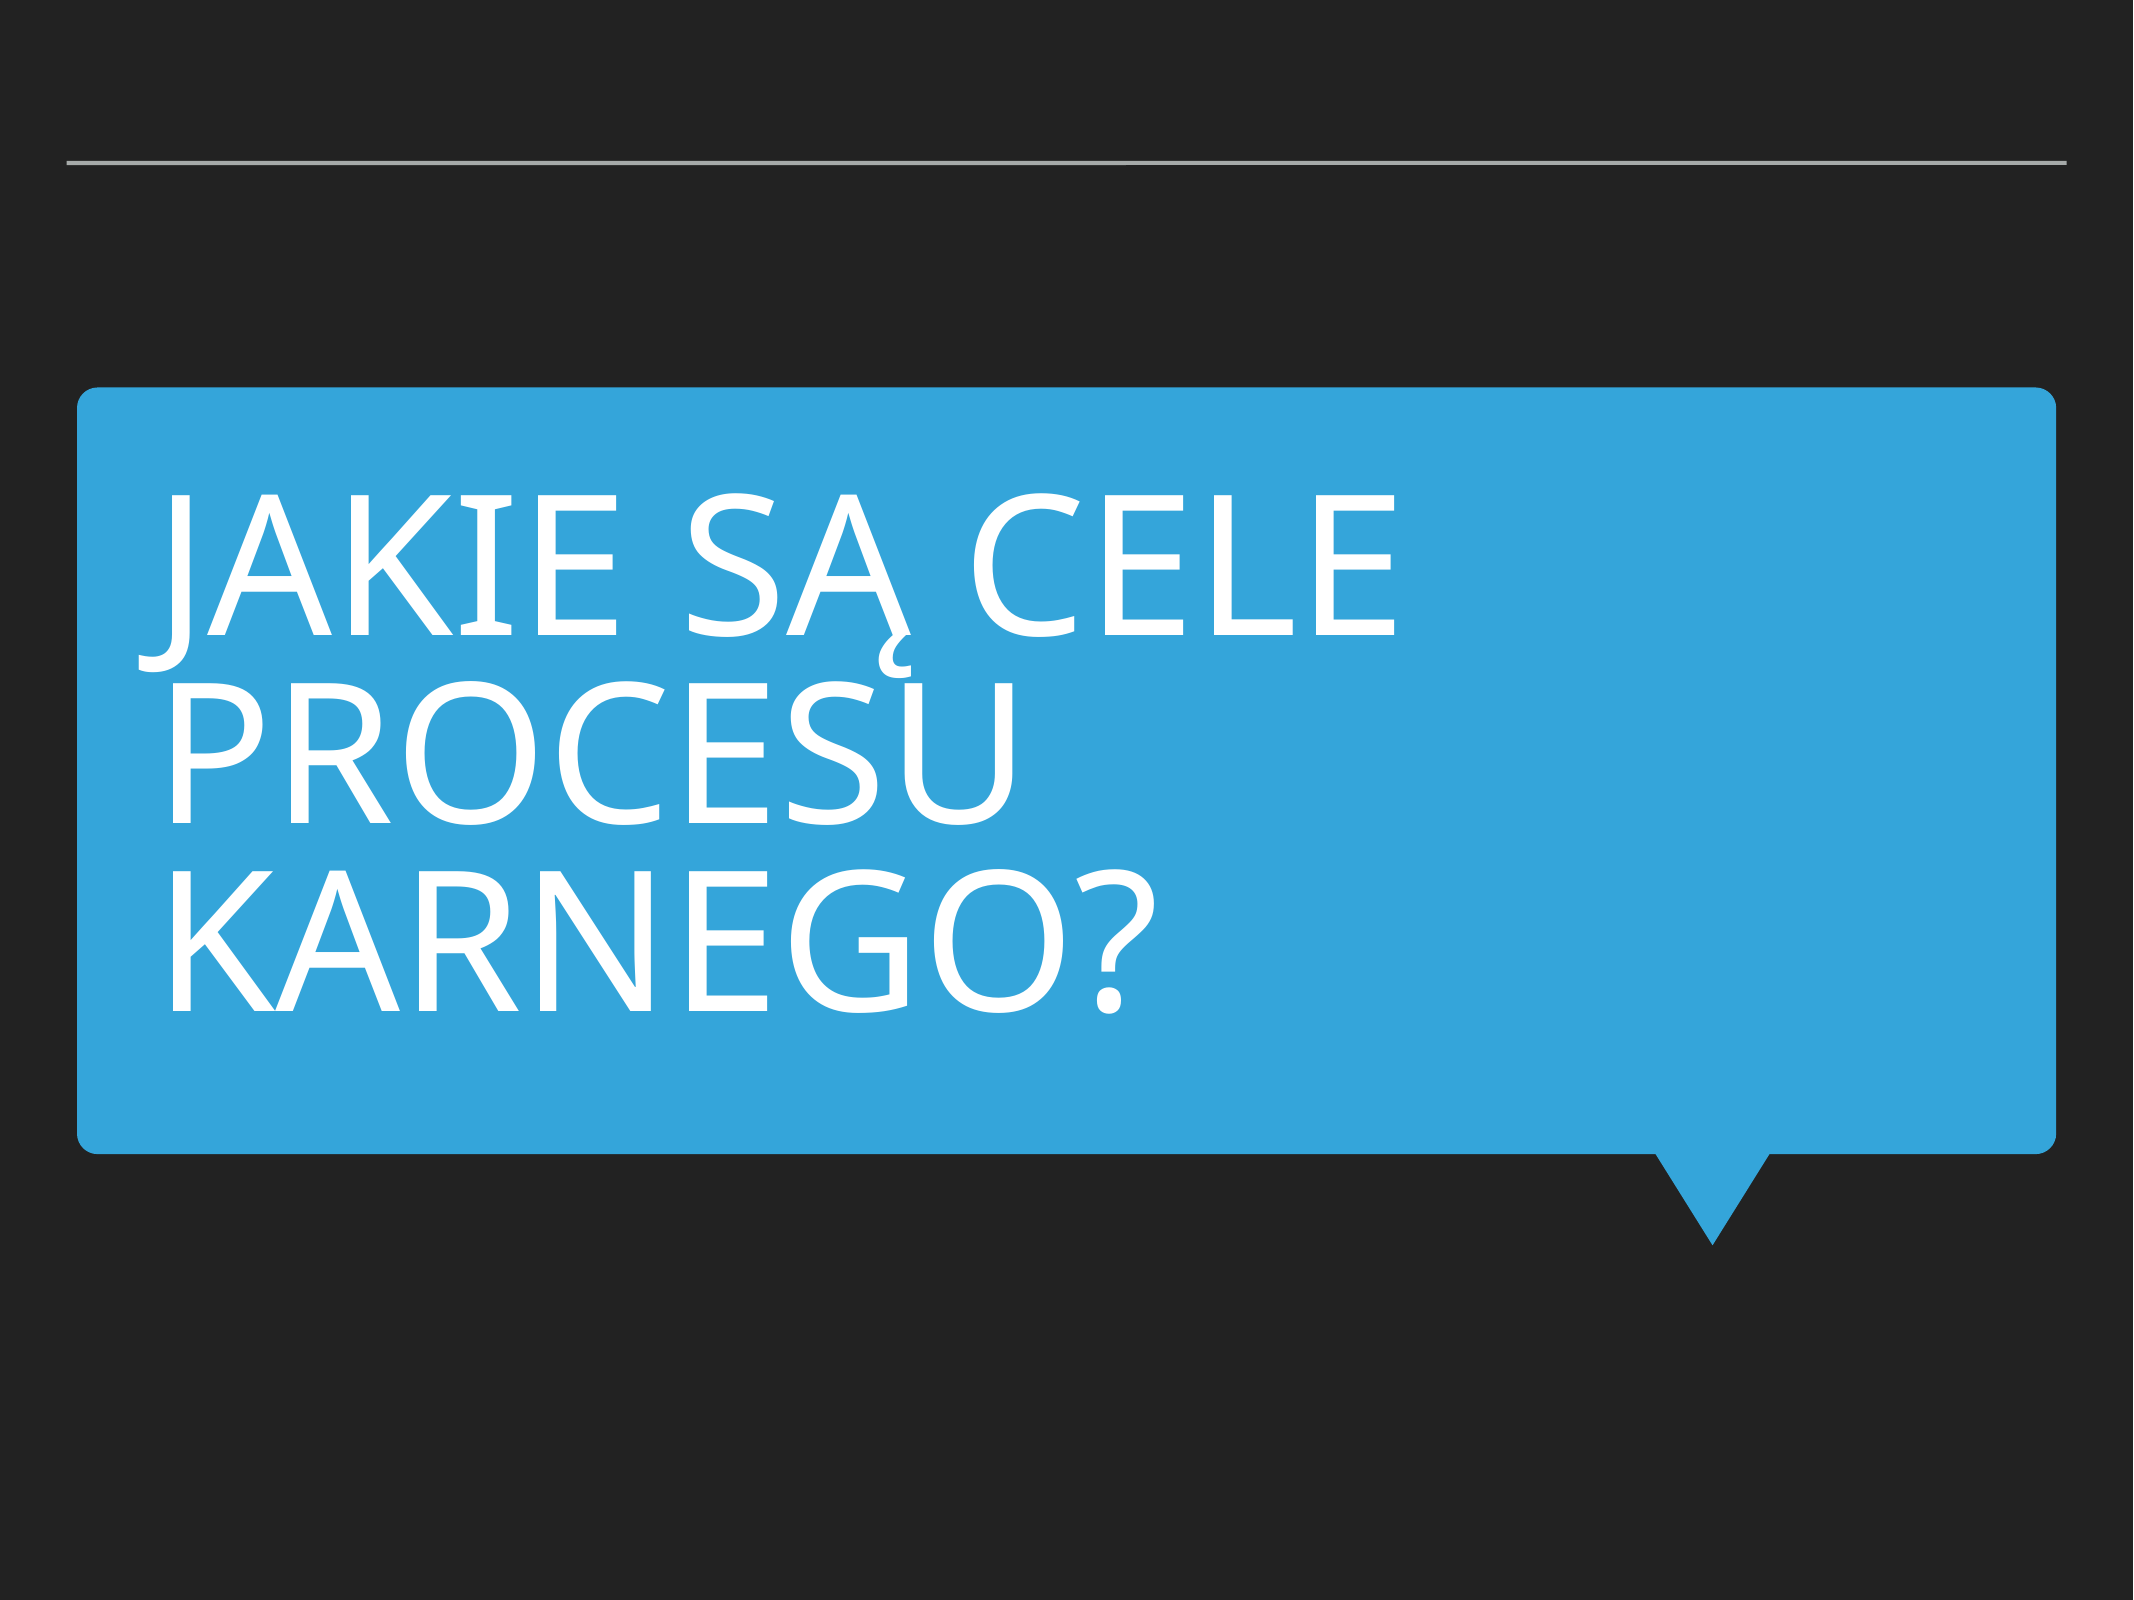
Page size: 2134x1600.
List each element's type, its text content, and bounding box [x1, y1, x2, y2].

list Jakie są cele procesu karnego? [145, 476, 1988, 887]
